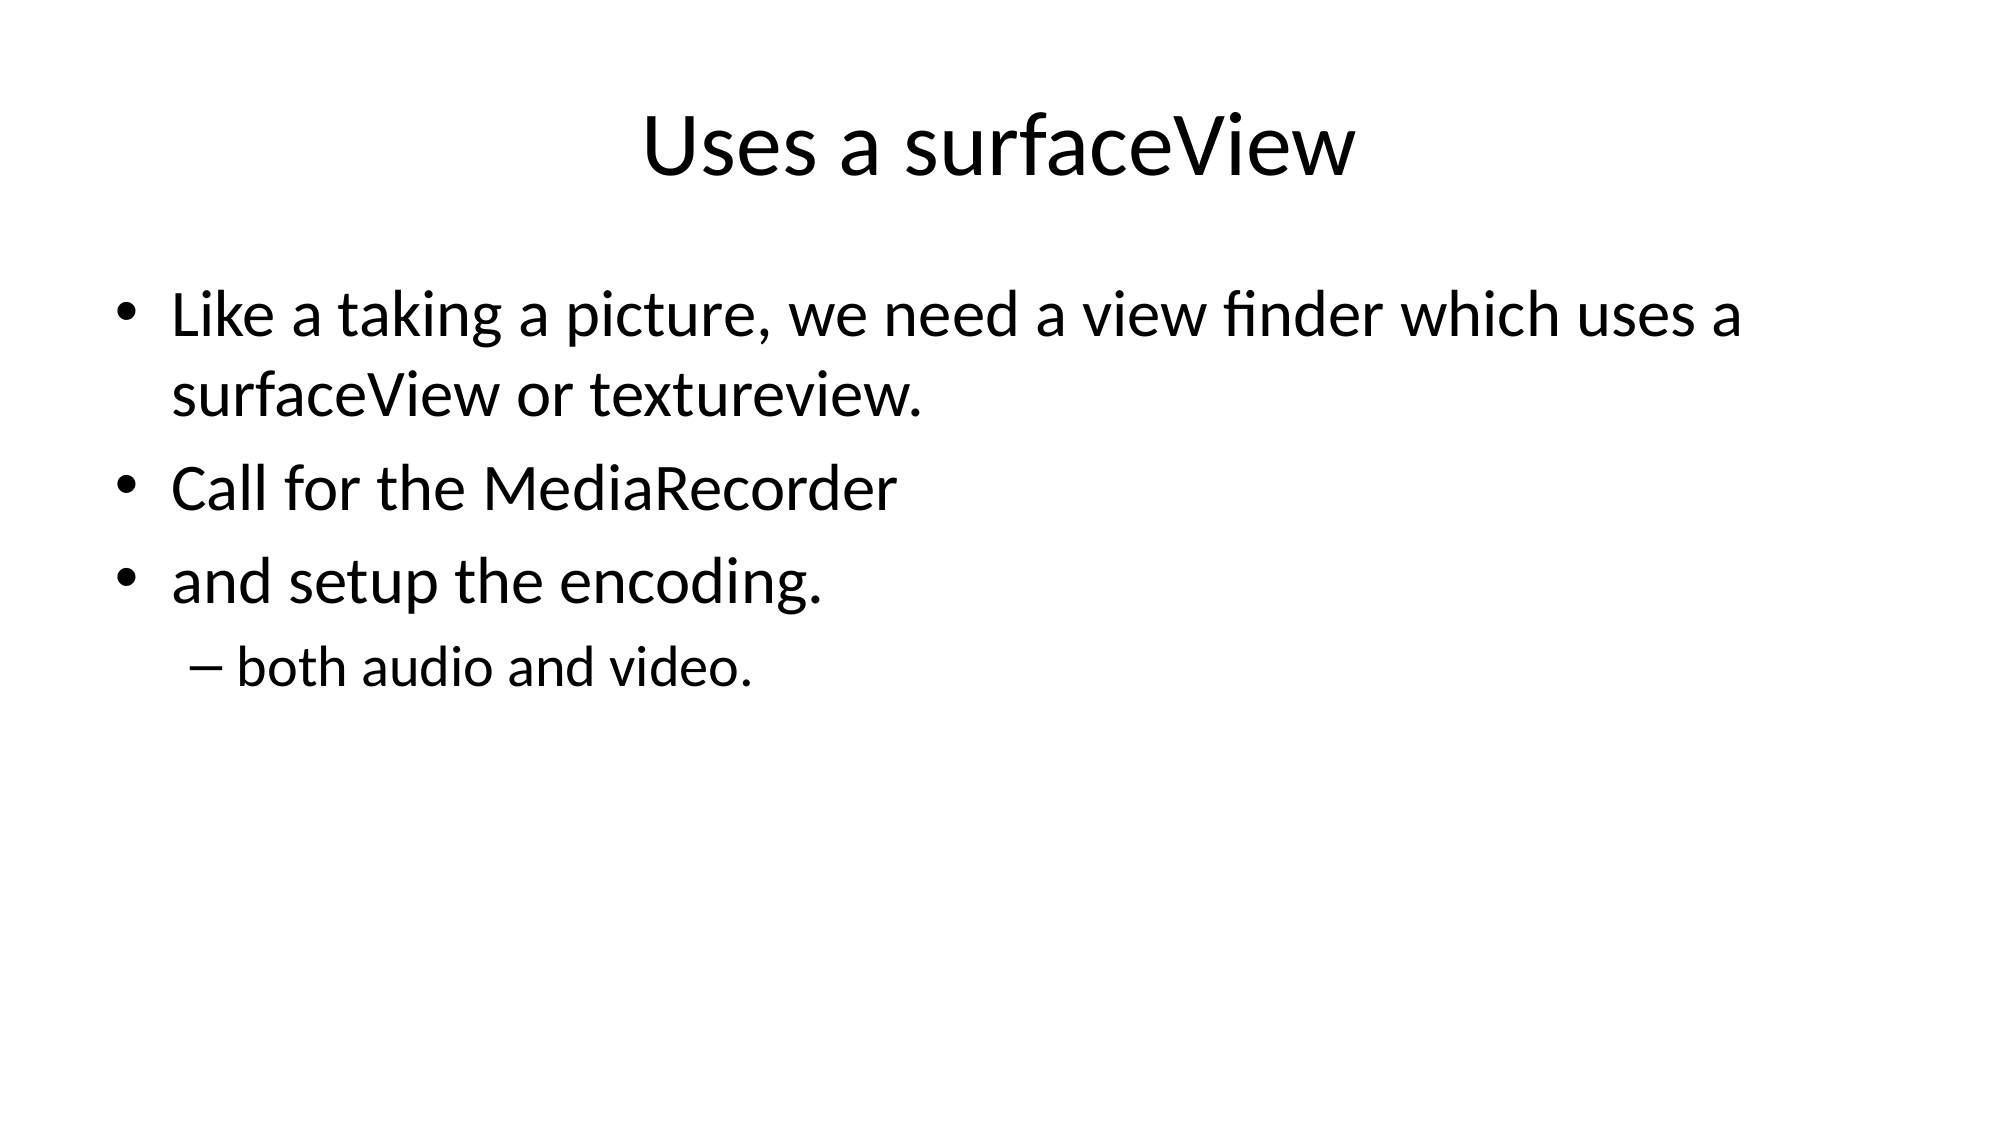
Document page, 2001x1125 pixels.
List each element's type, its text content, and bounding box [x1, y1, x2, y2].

title Uses a surfaceView [99, 45, 1900, 233]
list Like a taking a picture, we need a view finder which uses a surfaceView or textureview. Call for the MediaRecorder and setup the encoding. both audio and video. [99, 262, 1900, 1005]
